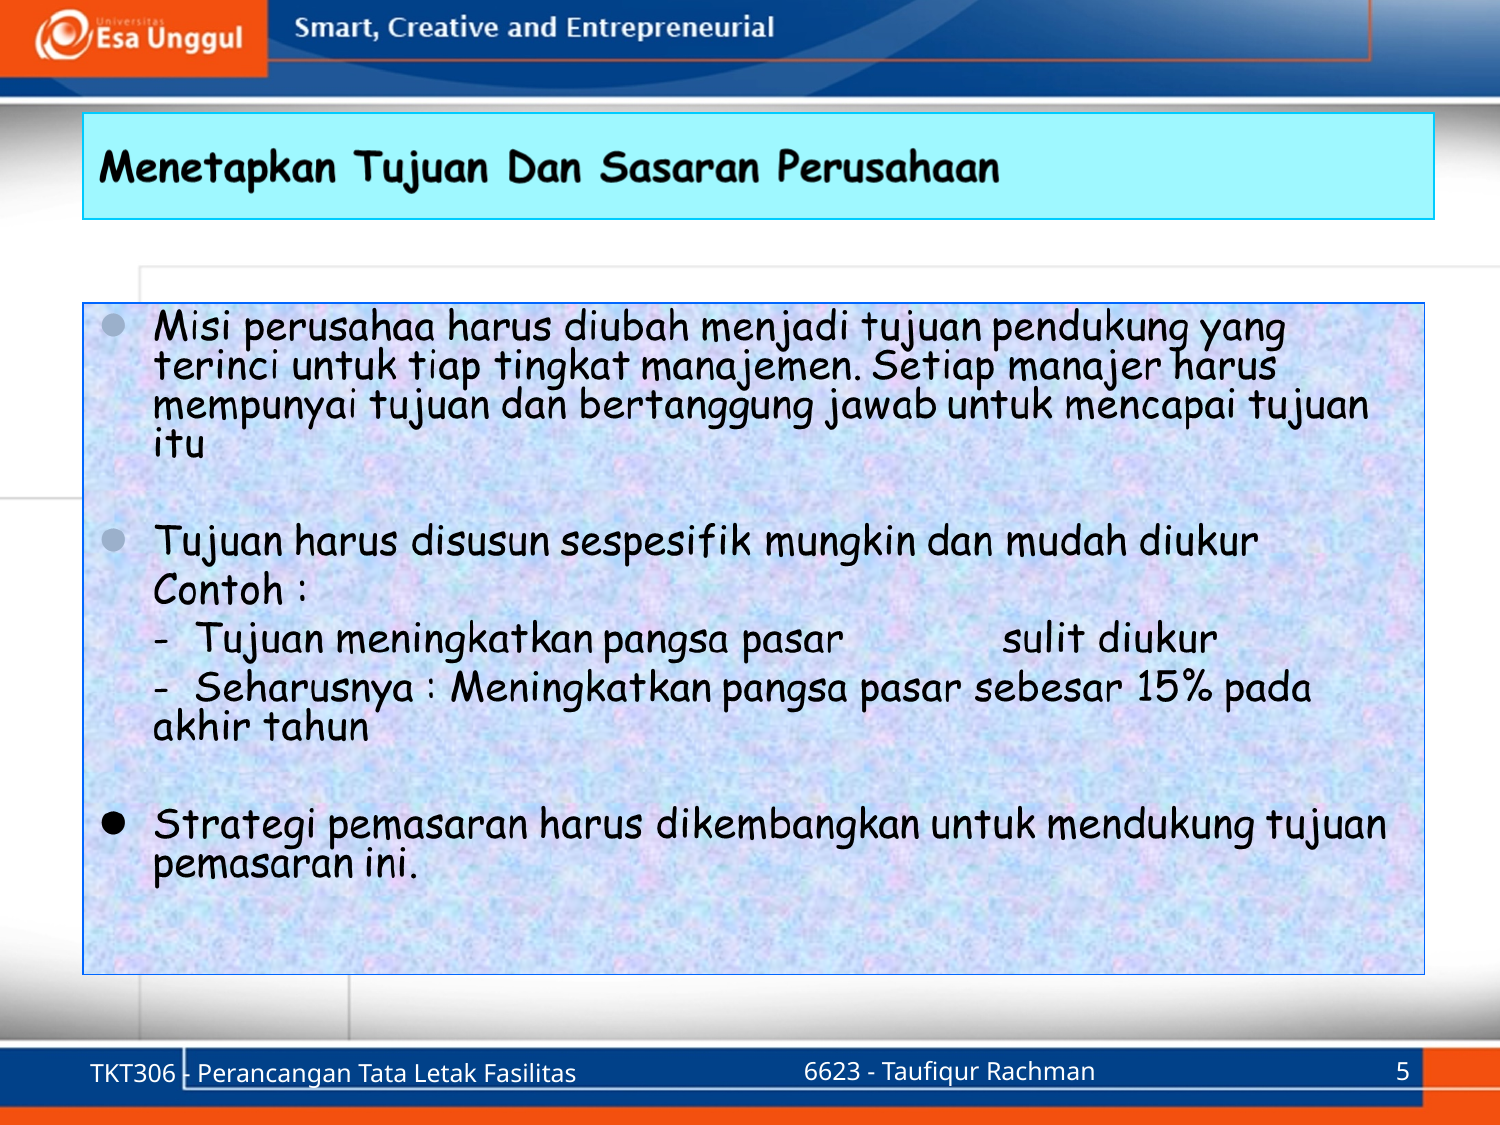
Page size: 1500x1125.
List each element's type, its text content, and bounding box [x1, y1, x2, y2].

picture [0, 0, 1500, 1125]
footer 6623 - Taufiqur Rachman [712, 1042, 1188, 1103]
slide_number TKT306 - Perancangan Tata Letak Fasilitas [75, 1042, 645, 1103]
slide_number 5 [1250, 1042, 1425, 1103]
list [74, 287, 1426, 976]
